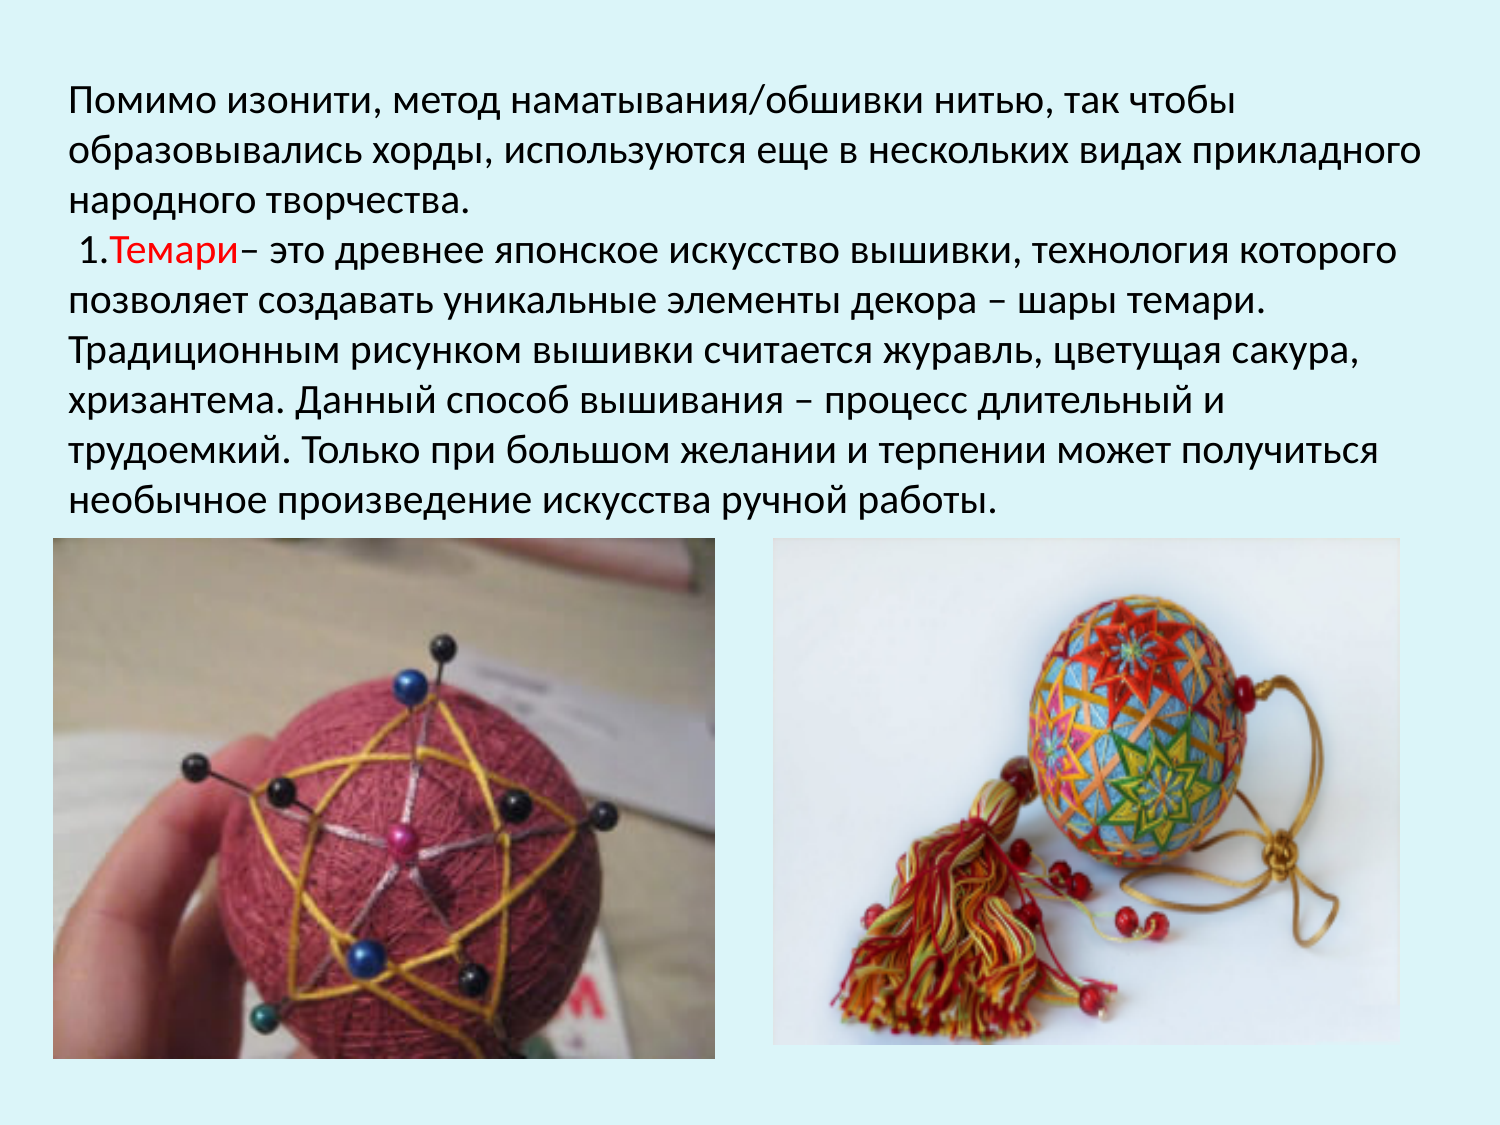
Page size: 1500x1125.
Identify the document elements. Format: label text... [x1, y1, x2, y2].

picture [773, 538, 1400, 1045]
title Помимо изонити, метод наматывания/обшивки нитью, так чтобы образовывались хорды, используются еще в нескольких видах прикладного народного творчества. 1.Темари– это древнее японское искусство вышивки, технология которого позволяет создавать уникальные элементы декора – шары темари. Традиционным рисунком вышивки считается журавль, цветущая сакура, хризантема. Данный способ вышивания – процесс длительный и трудоемкий. Только при большом желании и терпении может получиться необычное произведение искусства ручной работы. [53, 54, 1459, 539]
picture [52, 538, 715, 1059]
